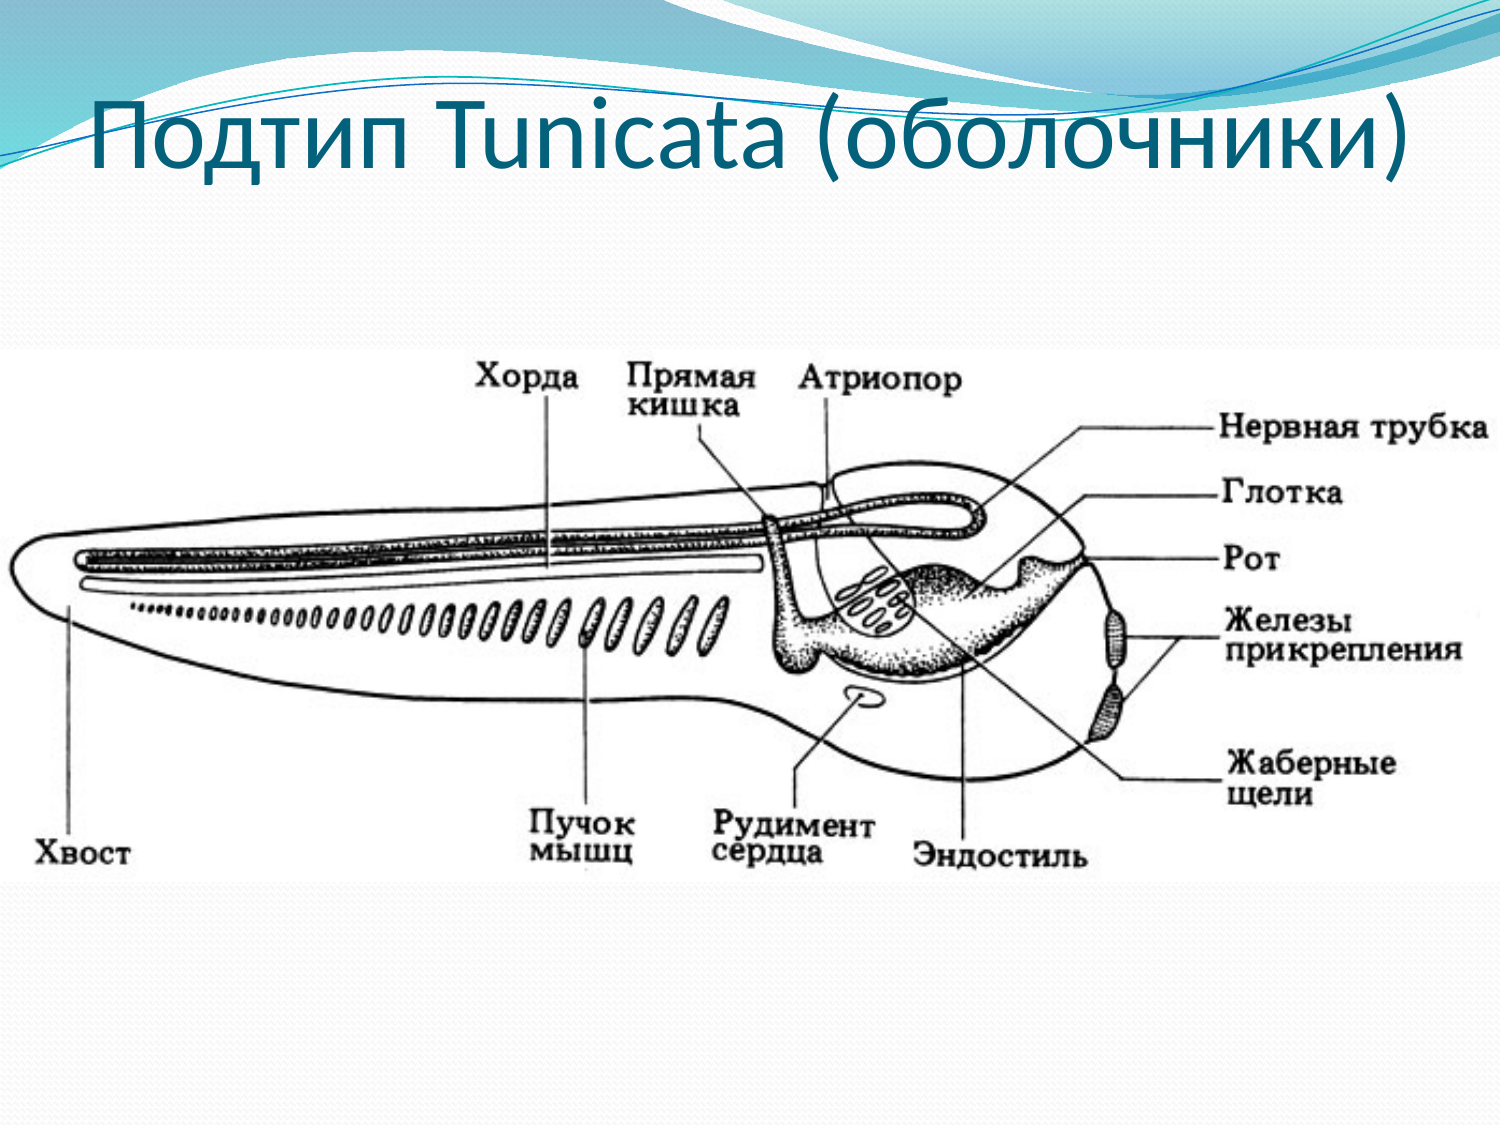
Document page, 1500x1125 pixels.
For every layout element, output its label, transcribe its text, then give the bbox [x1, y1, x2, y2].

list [0, 349, 1500, 882]
title Подтип Tuniсata (оболочники) [0, 2, 1500, 190]
